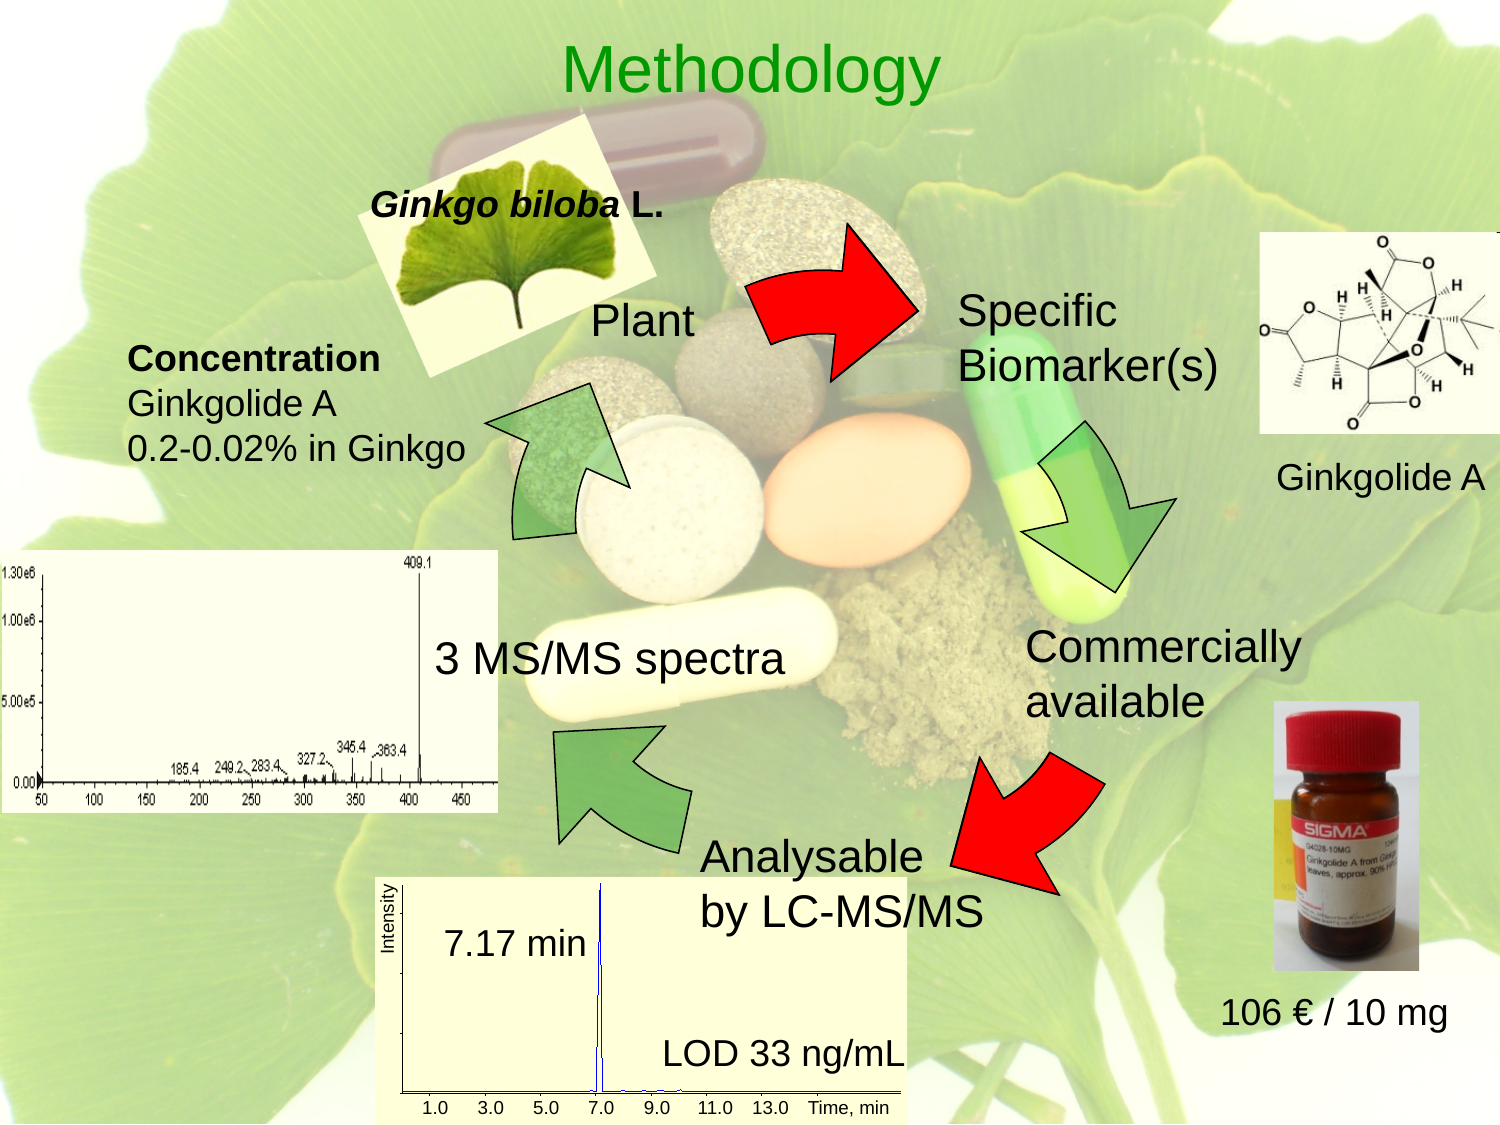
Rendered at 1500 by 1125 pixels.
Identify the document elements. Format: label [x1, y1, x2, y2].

picture [0, 0, 1500, 1125]
text_box [1259, 232, 1500, 506]
text_box [374, 876, 923, 1125]
text_box [1222, 701, 1448, 1036]
